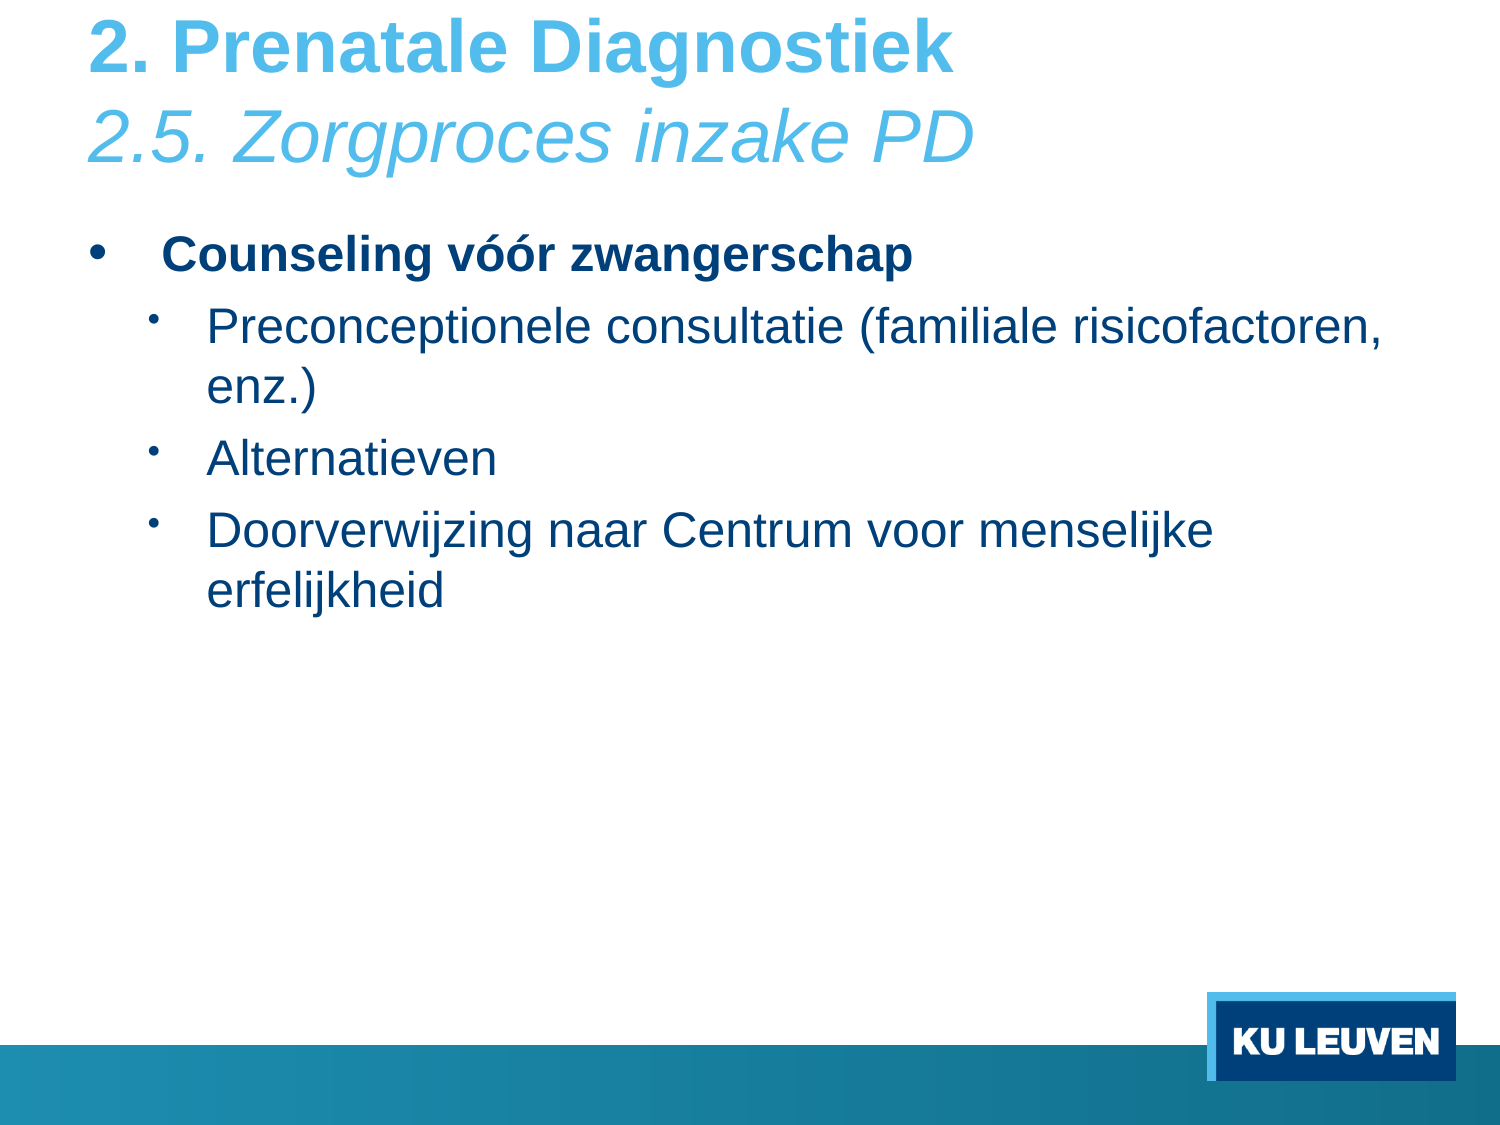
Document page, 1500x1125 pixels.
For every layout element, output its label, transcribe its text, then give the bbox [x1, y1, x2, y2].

list Counseling vóór zwangerschap Preconceptionele consultatie (familiale risicofactoren, enz.) Alternatieven Doorverwijzing naar Centrum voor menselijke erfelijkheid [88, 221, 1456, 948]
picture [1207, 992, 1456, 1081]
title 2. Prenatale Diagnostiek 2.5. Zorgproces inzake PD [88, 29, 1456, 177]
